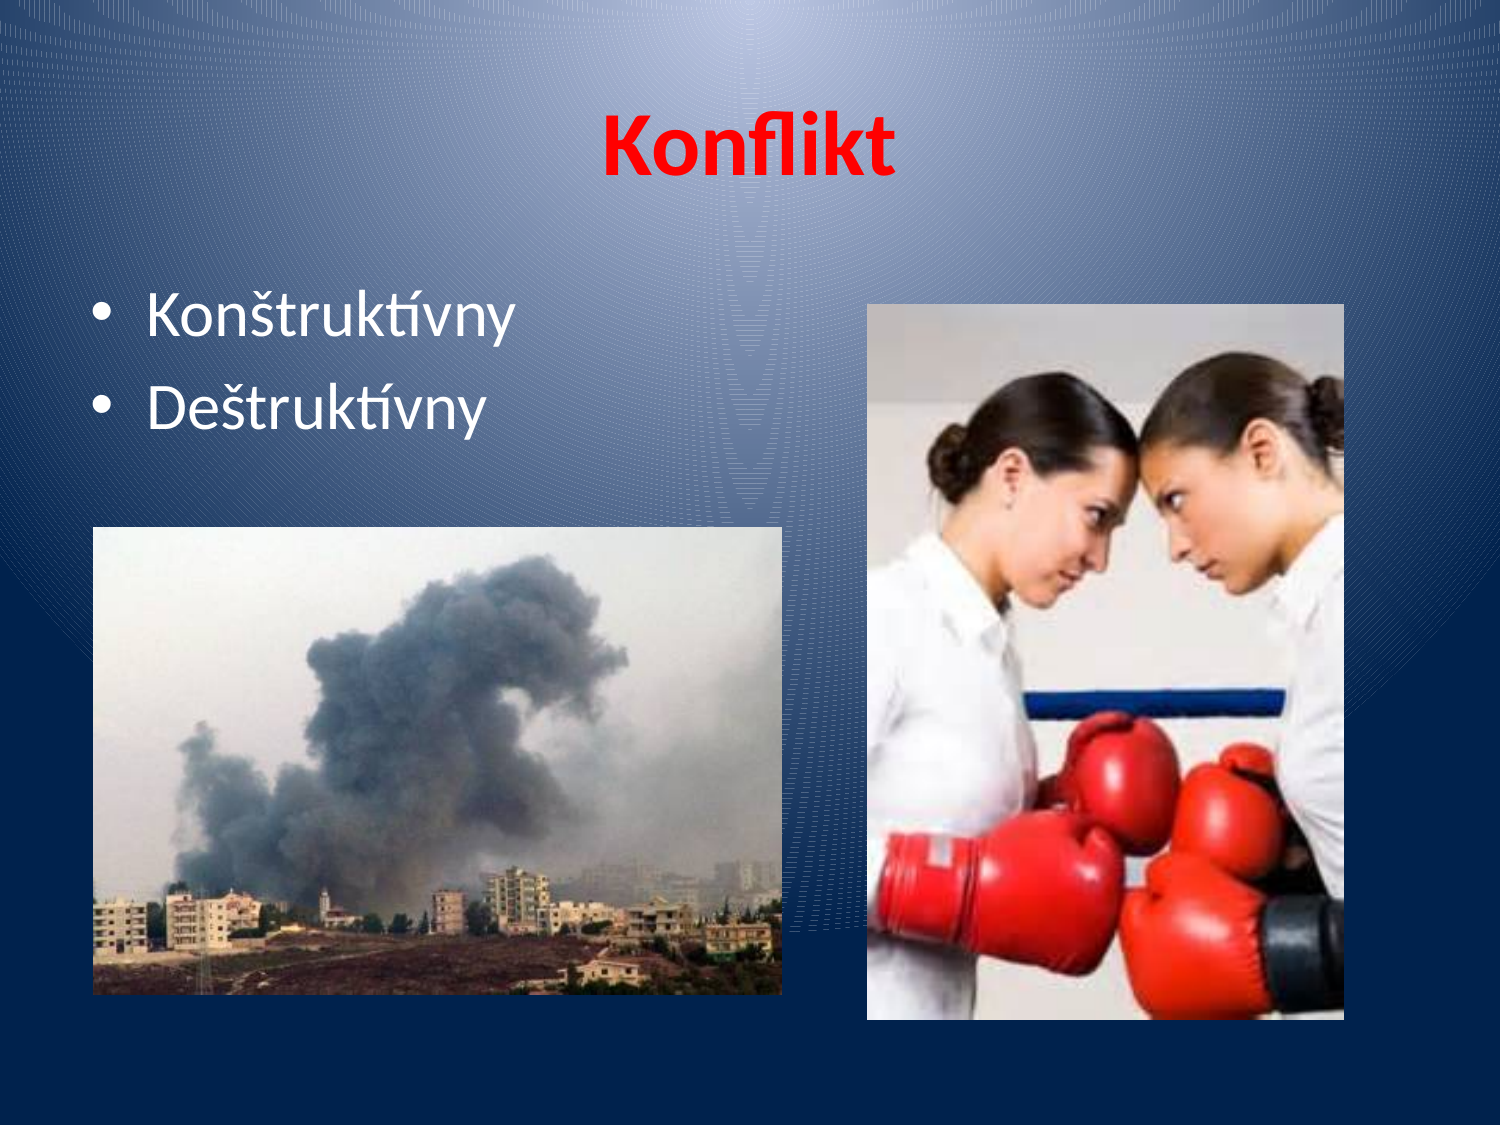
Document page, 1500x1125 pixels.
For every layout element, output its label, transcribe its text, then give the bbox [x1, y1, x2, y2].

picture [93, 527, 782, 995]
title Konflikt [75, 45, 1425, 233]
picture [866, 304, 1344, 1020]
list Konštruktívny Deštruktívny [75, 262, 1425, 1005]
